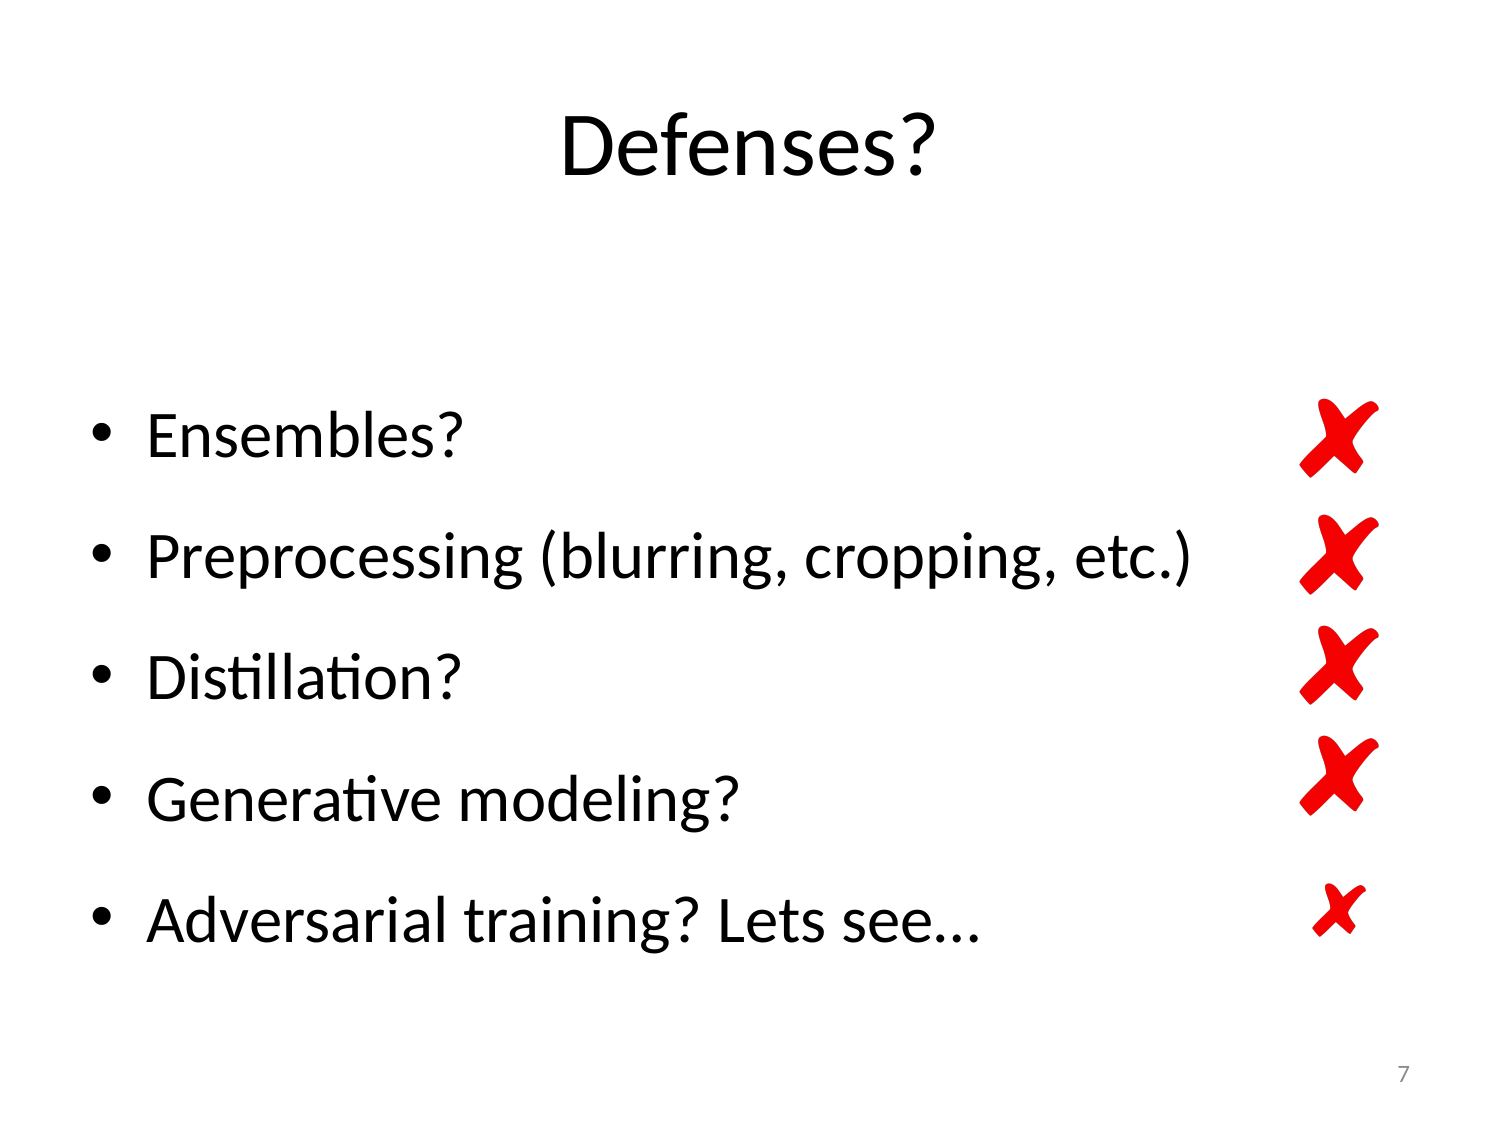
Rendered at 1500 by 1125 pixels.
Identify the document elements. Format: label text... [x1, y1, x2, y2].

title Defenses? [75, 45, 1425, 233]
picture [1298, 398, 1379, 478]
slide_number 7 [1074, 1042, 1425, 1103]
picture [1298, 735, 1379, 816]
picture [1298, 514, 1379, 595]
picture [1312, 883, 1366, 937]
list Ensembles? Preprocessing (blurring, cropping, etc.) Distillation? Generative modeling? Adversarial training? Lets see… [75, 262, 1425, 1005]
picture [1298, 624, 1379, 705]
